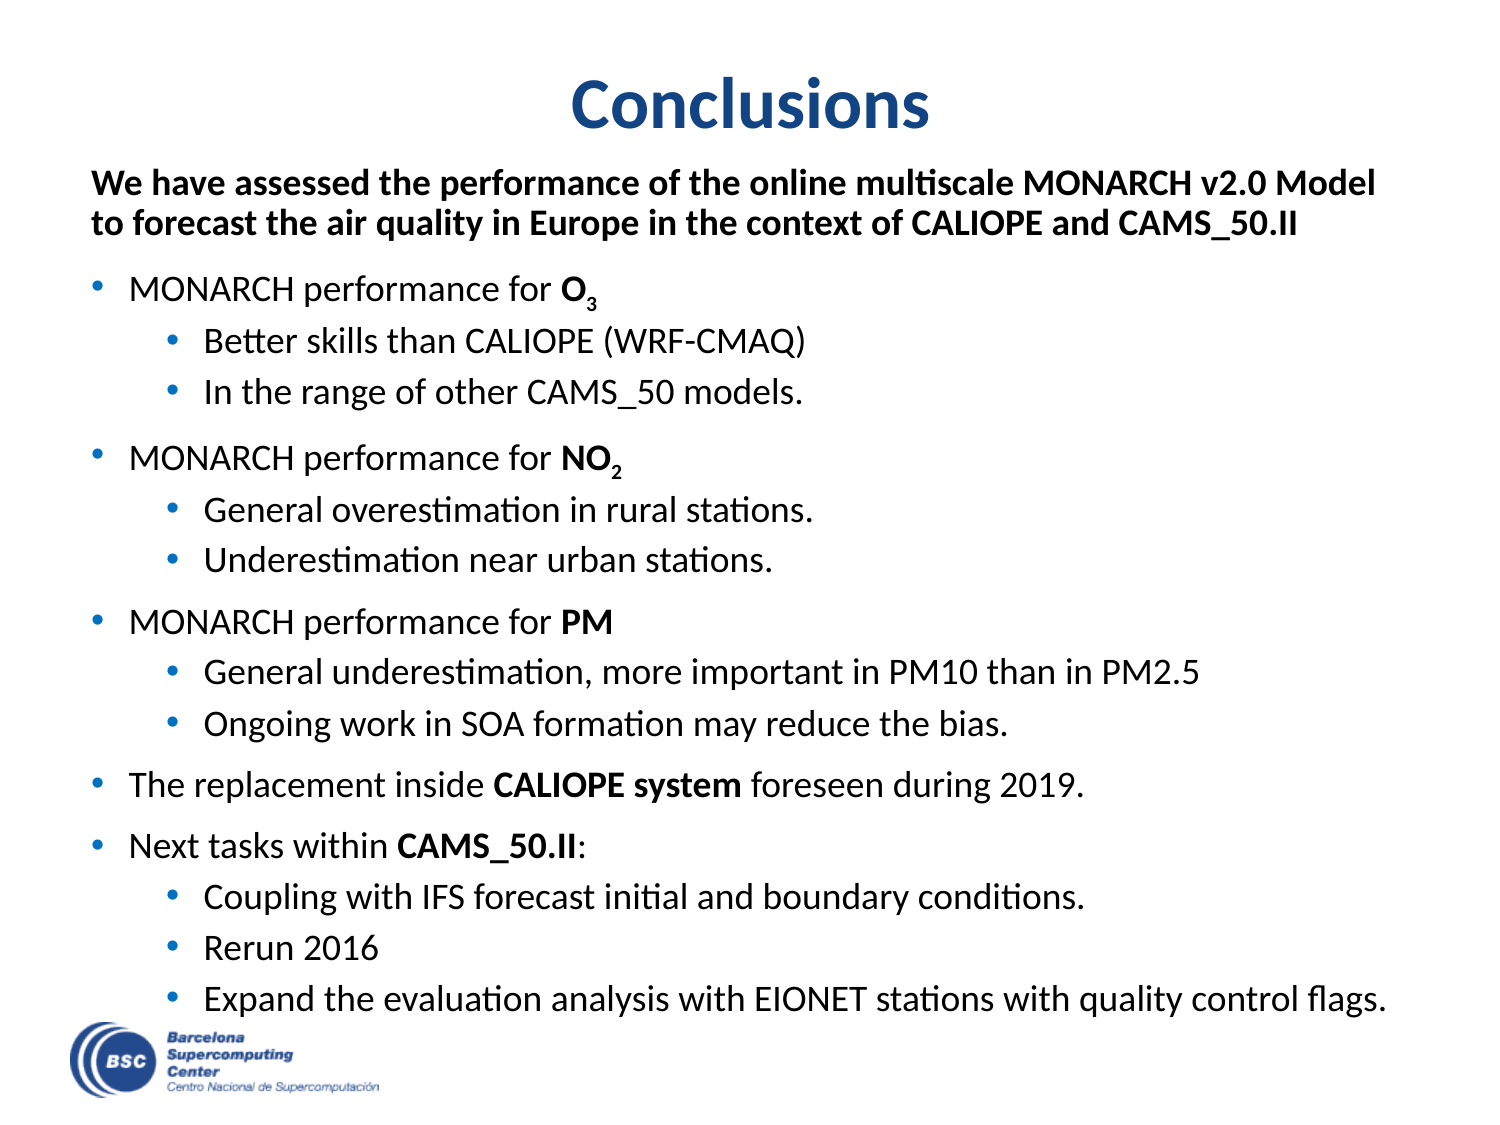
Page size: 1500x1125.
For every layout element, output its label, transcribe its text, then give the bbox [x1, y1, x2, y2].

picture [70, 1022, 379, 1098]
title Conclusions [76, 35, 1427, 155]
list We have assessed the performance of the online multiscale MONARCH v2.0 Model to forecast the air quality in Europe in the context of CALIOPE and CAMS_50.II MONARCH performance for O3 Better skills than CALIOPE (WRF-CMAQ) In the range of other CAMS_50 models. MONARCH performance for NO2 General overestimation in rural stations. Underestimation near urban stations. MONARCH performance for PM General underestimation, more important in PM10 than in PM2.5 Ongoing work in SOA formation may reduce the bias. The replacement inside CALIOPE system foreseen during 2019. Next tasks within CAMS_50.II: Coupling with IFS forecast initial and boundary conditions. Rerun 2016 Expand the evaluation analysis with EIONET stations with quality control flags. [76, 155, 1427, 949]
